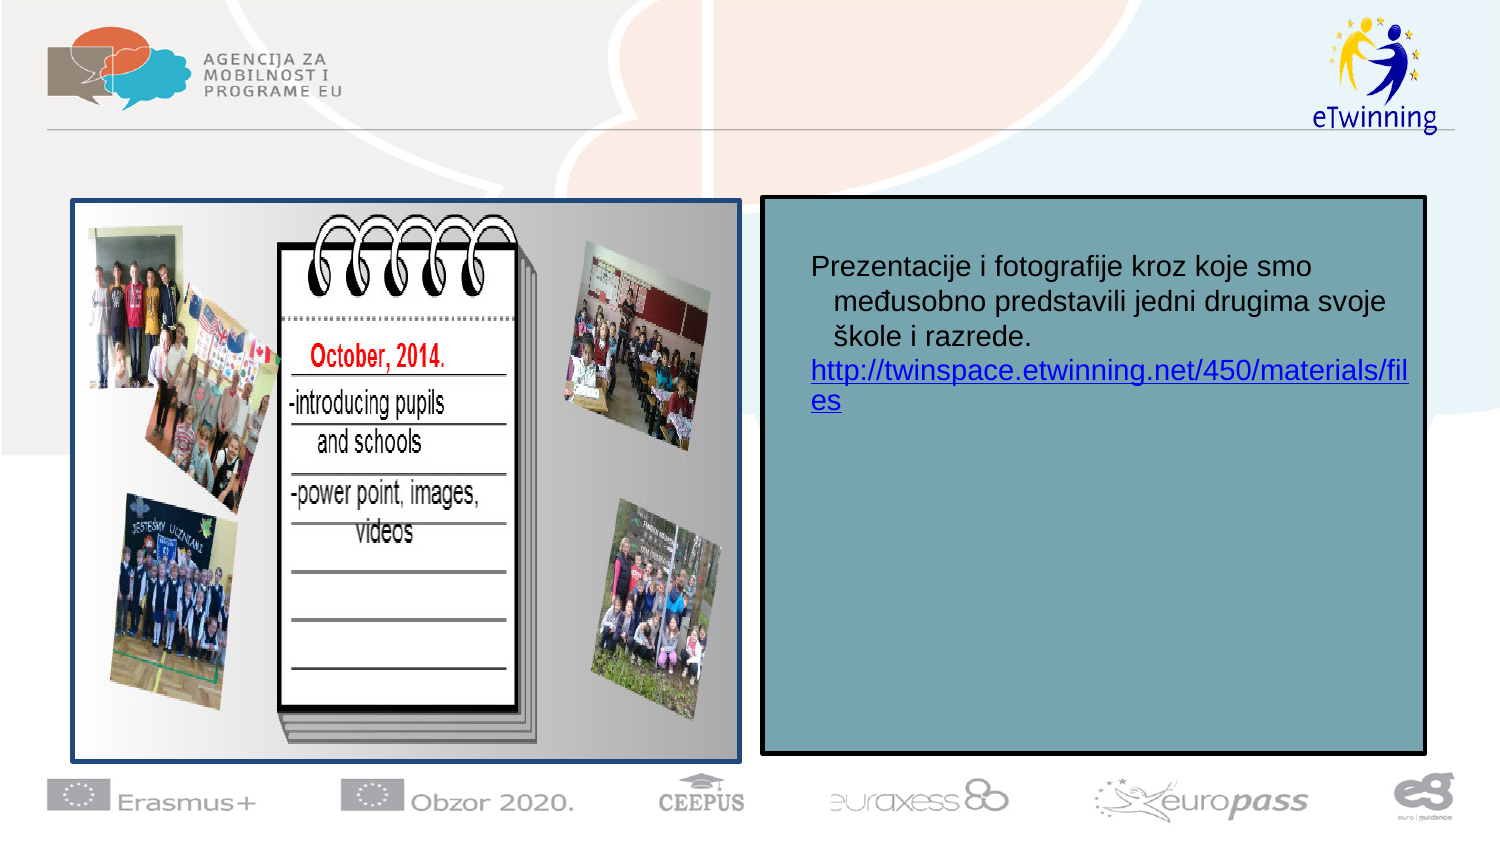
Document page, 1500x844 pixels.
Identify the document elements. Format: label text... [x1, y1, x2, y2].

list Prezentacije i fotografije kroz koje smo međusobno predstavili jedni drugima svoje škole i razrede. http://twinspace.etwinning.net/450/materials/files [762, 196, 1425, 754]
picture [0, 0, 1500, 844]
